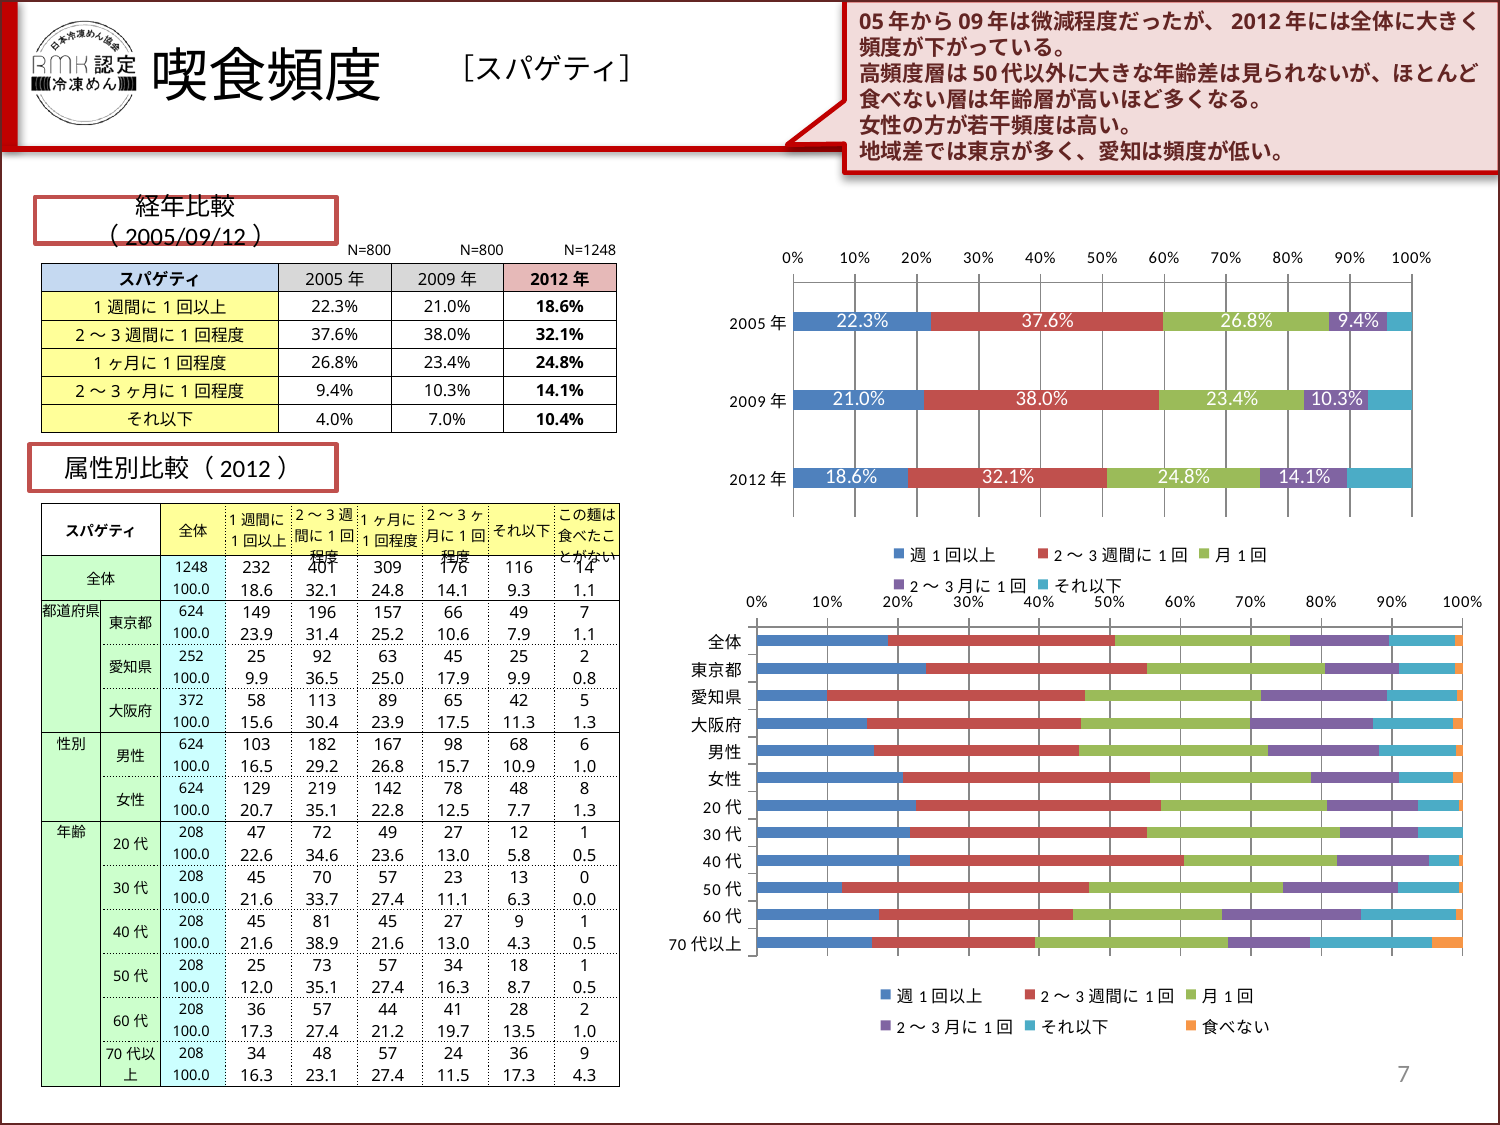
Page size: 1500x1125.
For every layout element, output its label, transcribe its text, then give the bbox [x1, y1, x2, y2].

table_cell 8.7 [488, 976, 554, 998]
table_cell 9.9 [488, 666, 554, 688]
table_cell 57 [357, 865, 423, 887]
table_cell 72 [292, 822, 357, 843]
table_cell 32.1 [292, 578, 357, 600]
text_box 属性別比較（2012） [27, 442, 339, 493]
table_header N=800 [279, 236, 391, 263]
table_cell 49 [488, 601, 554, 622]
table_cell 100.0 [161, 843, 226, 865]
table_cell 15.7 [423, 755, 488, 777]
table_cell 11.1 [423, 887, 488, 909]
table_cell 23.9 [357, 711, 423, 732]
table_cell 25 [226, 954, 292, 976]
table_cell 大阪府 [101, 688, 160, 732]
table_cell 0 [554, 865, 619, 887]
table_cell 9 [554, 1042, 619, 1064]
table_cell 26.8% [279, 349, 391, 376]
table_cell 24.8 [357, 578, 423, 600]
table_header それ以下 [488, 504, 554, 555]
table_cell 26.8 [357, 755, 423, 777]
table_cell 2012年 [504, 264, 616, 291]
table_cell 22.8 [357, 799, 423, 821]
table_cell 32.1% [504, 321, 616, 348]
table_cell 20.7 [226, 799, 292, 821]
table_cell 0.5 [554, 843, 619, 865]
table_cell 13.5 [488, 1020, 554, 1042]
table_cell 31.4 [292, 622, 357, 644]
table_cell 全体 [42, 556, 160, 600]
table_cell 38.9 [292, 931, 357, 954]
table_cell 2～3ヶ月に1回程度 [42, 377, 278, 404]
table_cell 6 [554, 733, 619, 755]
table_cell 1248 [161, 556, 226, 578]
table_cell 100.0 [161, 887, 226, 909]
table_cell 41 [423, 998, 488, 1020]
table_cell 100.0 [161, 1020, 226, 1042]
table_cell 81 [292, 909, 357, 931]
table_cell 34.6 [292, 843, 357, 865]
table_cell 208 [161, 954, 226, 976]
table_cell 372 [161, 688, 226, 711]
table_cell 27.4 [357, 887, 423, 909]
table_cell 25 [488, 644, 554, 666]
table_cell 2～3週間に1回程度 [42, 321, 278, 348]
table_cell 24.8% [504, 349, 616, 376]
table_cell 129 [226, 777, 292, 799]
table_cell 116 [488, 556, 554, 578]
table_cell 14 [554, 556, 619, 578]
table_cell 37.6% [279, 321, 391, 348]
table_cell 48 [292, 1042, 357, 1064]
table_header 2～3ヶ月に1回程度 [423, 504, 488, 555]
table_header 2～3週間に1回程度 [292, 504, 357, 555]
table_cell 性別 [42, 733, 100, 821]
table_cell 0.5 [554, 931, 619, 954]
table_cell 21.6 [357, 931, 423, 954]
table_cell 45 [226, 909, 292, 931]
table_cell 33.7 [292, 887, 357, 909]
table_cell 35.1 [292, 799, 357, 821]
table_cell 東京都 [101, 601, 160, 644]
table_cell 208 [161, 909, 226, 931]
table_cell 23.9 [226, 622, 292, 644]
table_cell 49 [357, 822, 423, 843]
table_cell 27.4 [292, 1020, 357, 1042]
table_cell 45 [357, 909, 423, 931]
table_cell 23 [423, 865, 488, 887]
table_cell 208 [161, 865, 226, 887]
table_cell 13.0 [423, 843, 488, 865]
table_cell 1.1 [554, 578, 619, 600]
table_cell 30代 [101, 865, 160, 909]
table_cell 7.0% [392, 405, 503, 432]
table_cell 0.8 [554, 666, 619, 688]
table_cell 38.0% [392, 321, 503, 348]
table_cell 1 [554, 822, 619, 843]
table_header 全体 [161, 504, 226, 555]
table_cell 219 [292, 777, 357, 799]
table_cell 182 [292, 733, 357, 755]
table_cell 624 [161, 733, 226, 755]
table_cell 113 [292, 688, 357, 711]
table_cell 6.3 [488, 887, 554, 909]
table_cell 35.1 [292, 976, 357, 998]
table_cell 30.4 [292, 711, 357, 732]
table_cell 89 [357, 688, 423, 711]
table_cell 1 [554, 954, 619, 976]
table_cell 年齢 [42, 822, 100, 1086]
table_cell 100.0 [161, 711, 226, 732]
table_cell 女性 [101, 777, 160, 821]
table_cell 2 [554, 998, 619, 1020]
table_header スパゲティ [42, 504, 160, 555]
table_cell 252 [161, 644, 226, 666]
table_cell 58 [226, 688, 292, 711]
table_cell 20代 [101, 822, 160, 865]
table_cell 78 [423, 777, 488, 799]
table_cell 17.3 [226, 1020, 292, 1042]
text_box [0, 0, 1500, 1125]
table_cell 23.6 [357, 843, 423, 865]
slide_number 7 [1074, 1052, 1425, 1103]
text_box 経年比較（2005/09/12） [33, 195, 339, 246]
table_cell 10.9 [488, 755, 554, 777]
table_cell 100.0 [161, 931, 226, 954]
table_header [41, 236, 279, 263]
table_cell 4.3 [488, 931, 554, 954]
table_header この麺は食べたことがない [554, 504, 619, 555]
table_cell 22.3% [279, 292, 391, 320]
chart [651, 243, 1500, 1045]
table_cell 13.0 [423, 931, 488, 954]
table_header N=800 [391, 236, 504, 263]
table_cell 66 [423, 601, 488, 622]
table_cell 15.6 [226, 711, 292, 732]
table_cell 13 [488, 865, 554, 887]
table_cell 29.2 [292, 755, 357, 777]
table_cell 100.0 [161, 976, 226, 998]
table_cell 40代 [101, 909, 160, 954]
table_cell 63 [357, 644, 423, 666]
table_cell 36.5 [292, 666, 357, 688]
table_cell 23.4% [392, 349, 503, 376]
table_cell 27.4 [357, 1064, 423, 1086]
table_cell 2 [554, 644, 619, 666]
table_cell 25.2 [357, 622, 423, 644]
table_cell 24 [423, 1042, 488, 1064]
table_cell 11.5 [423, 1064, 488, 1086]
table_cell 1.0 [554, 1020, 619, 1042]
table_cell 142 [357, 777, 423, 799]
table_cell 73 [292, 954, 357, 976]
table_cell 4.0% [279, 405, 391, 432]
table_cell 17.9 [423, 666, 488, 688]
table_cell 167 [357, 733, 423, 755]
table_cell 70代以上 [101, 1042, 160, 1086]
table_cell 25 [226, 644, 292, 666]
table_cell 9.9 [226, 666, 292, 688]
table_cell 1 [554, 909, 619, 931]
table_cell 309 [357, 556, 423, 578]
table_cell 5 [554, 688, 619, 711]
table_cell 1ヶ月に1回程度 [42, 349, 278, 376]
table_cell 60代 [101, 998, 160, 1042]
table_cell 18 [488, 954, 554, 976]
table_cell それ以下 [42, 405, 278, 432]
table_cell 9 [488, 909, 554, 931]
table_cell 0.5 [554, 976, 619, 998]
table_cell 48 [488, 777, 554, 799]
table_cell 12.0 [226, 976, 292, 998]
table_cell 7 [554, 601, 619, 622]
table_cell 14.1% [504, 377, 616, 404]
table_cell 14.1 [423, 578, 488, 600]
table_cell 4.3 [554, 1064, 619, 1086]
table_cell 57 [357, 954, 423, 976]
table_cell 44 [357, 998, 423, 1020]
table_cell 149 [226, 601, 292, 622]
table_cell 5.8 [488, 843, 554, 865]
table_cell 57 [357, 1042, 423, 1064]
table_cell 98 [423, 733, 488, 755]
table_cell 232 [226, 556, 292, 578]
table_cell 25.0 [357, 666, 423, 688]
table_cell 65 [423, 688, 488, 711]
table_cell 103 [226, 733, 292, 755]
table_header 1ヶ月に1回程度 [357, 504, 423, 555]
table_cell 0.0 [554, 887, 619, 909]
table_cell 34 [226, 1042, 292, 1064]
table_cell 10.3% [392, 377, 503, 404]
table_cell 36 [488, 1042, 554, 1064]
table_cell 17.3 [488, 1064, 554, 1086]
table_cell 1週間に1回以上 [42, 292, 278, 320]
text_box 喫食頻度 [135, 31, 1199, 116]
table_cell 100.0 [161, 622, 226, 644]
table_cell 21.6 [226, 931, 292, 954]
table_header N=1248 [504, 236, 616, 263]
table_cell 208 [161, 998, 226, 1020]
table_cell 2009年 [392, 264, 503, 291]
table_header 1週間に1回以上 [226, 504, 292, 555]
table_cell 36 [226, 998, 292, 1020]
table_cell 21.2 [357, 1020, 423, 1042]
table_cell 18.6 [226, 578, 292, 600]
table_cell 22.6 [226, 843, 292, 865]
table_cell 50代 [101, 954, 160, 998]
table_cell 45 [423, 644, 488, 666]
table_cell 176 [423, 556, 488, 578]
table_cell 34 [423, 954, 488, 976]
table_cell 18.6% [504, 292, 616, 320]
table_cell 10.4% [504, 405, 616, 432]
table_cell 9.4% [279, 377, 391, 404]
table_cell 16.3 [423, 976, 488, 998]
table_cell 16.5 [226, 755, 292, 777]
text_box ［スパゲティ］ [431, 42, 786, 93]
table_cell 208 [161, 1042, 226, 1064]
table_cell 100.0 [161, 755, 226, 777]
table_cell 10.6 [423, 622, 488, 644]
table_cell 100.0 [161, 799, 226, 821]
table_cell 9.3 [488, 578, 554, 600]
table_cell 70 [292, 865, 357, 887]
table_cell 100.0 [161, 666, 226, 688]
table_cell 401 [292, 556, 357, 578]
table_cell 12 [488, 822, 554, 843]
table_cell 1.3 [554, 711, 619, 732]
table_cell 92 [292, 644, 357, 666]
table_cell 42 [488, 688, 554, 711]
table_cell 157 [357, 601, 423, 622]
table_cell 47 [226, 822, 292, 843]
table_cell 196 [292, 601, 357, 622]
table_cell 都道府県 [42, 601, 100, 732]
table_cell 7.7 [488, 799, 554, 821]
table_cell 7.9 [488, 622, 554, 644]
table_cell 男性 [101, 733, 160, 777]
table_cell 1.0 [554, 755, 619, 777]
table_cell 1.3 [554, 799, 619, 821]
table_cell 8 [554, 777, 619, 799]
table_cell 100.0 [161, 1064, 226, 1086]
table_cell 68 [488, 733, 554, 755]
table_cell 208 [161, 822, 226, 843]
table_cell 19.7 [423, 1020, 488, 1042]
table_cell 1.1 [554, 622, 619, 644]
table_cell 100.0 [161, 578, 226, 600]
table_cell 45 [226, 865, 292, 887]
table_cell スパゲティ [42, 264, 278, 291]
table_cell 28 [488, 998, 554, 1020]
table_cell 愛知県 [101, 644, 160, 688]
table_cell 57 [292, 998, 357, 1020]
table_cell 12.5 [423, 799, 488, 821]
table_cell 624 [161, 601, 226, 622]
table_cell 27 [423, 822, 488, 843]
table_cell 17.5 [423, 711, 488, 732]
table_cell 16.3 [226, 1064, 292, 1086]
table_cell 27 [423, 909, 488, 931]
table_cell 21.0% [392, 292, 503, 320]
table_cell 27.4 [357, 976, 423, 998]
table_cell 23.1 [292, 1064, 357, 1086]
table_cell 2005年 [279, 264, 391, 291]
table_cell 11.3 [488, 711, 554, 732]
table_cell 624 [161, 777, 226, 799]
table_cell 21.6 [226, 887, 292, 909]
